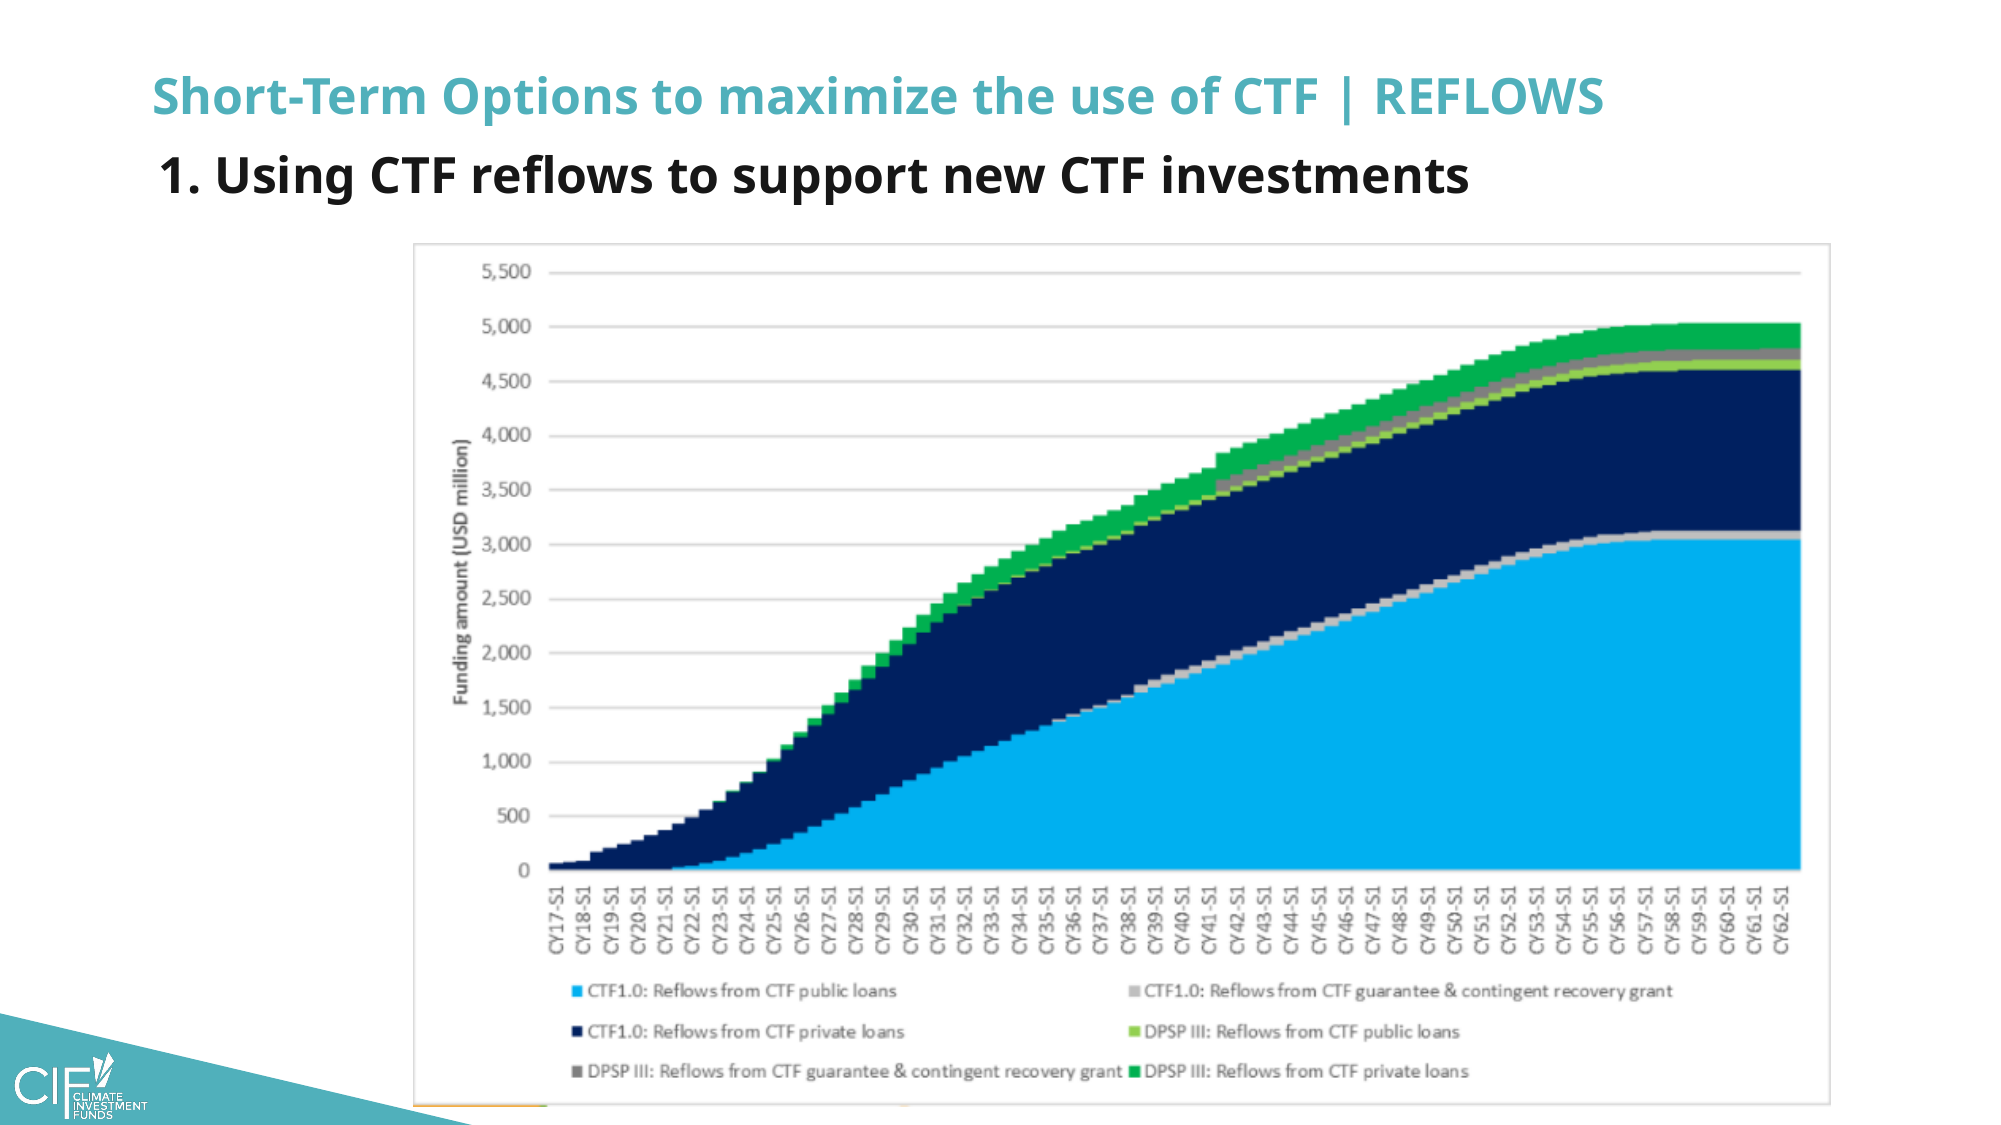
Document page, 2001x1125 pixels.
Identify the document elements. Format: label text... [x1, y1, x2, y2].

title Short-Term Options to maximize the use of CTF | REFLOWS [137, 59, 1863, 138]
picture [413, 243, 1831, 1107]
text_box 1. Using CTF reflows to support new CTF investments [143, 134, 1869, 213]
